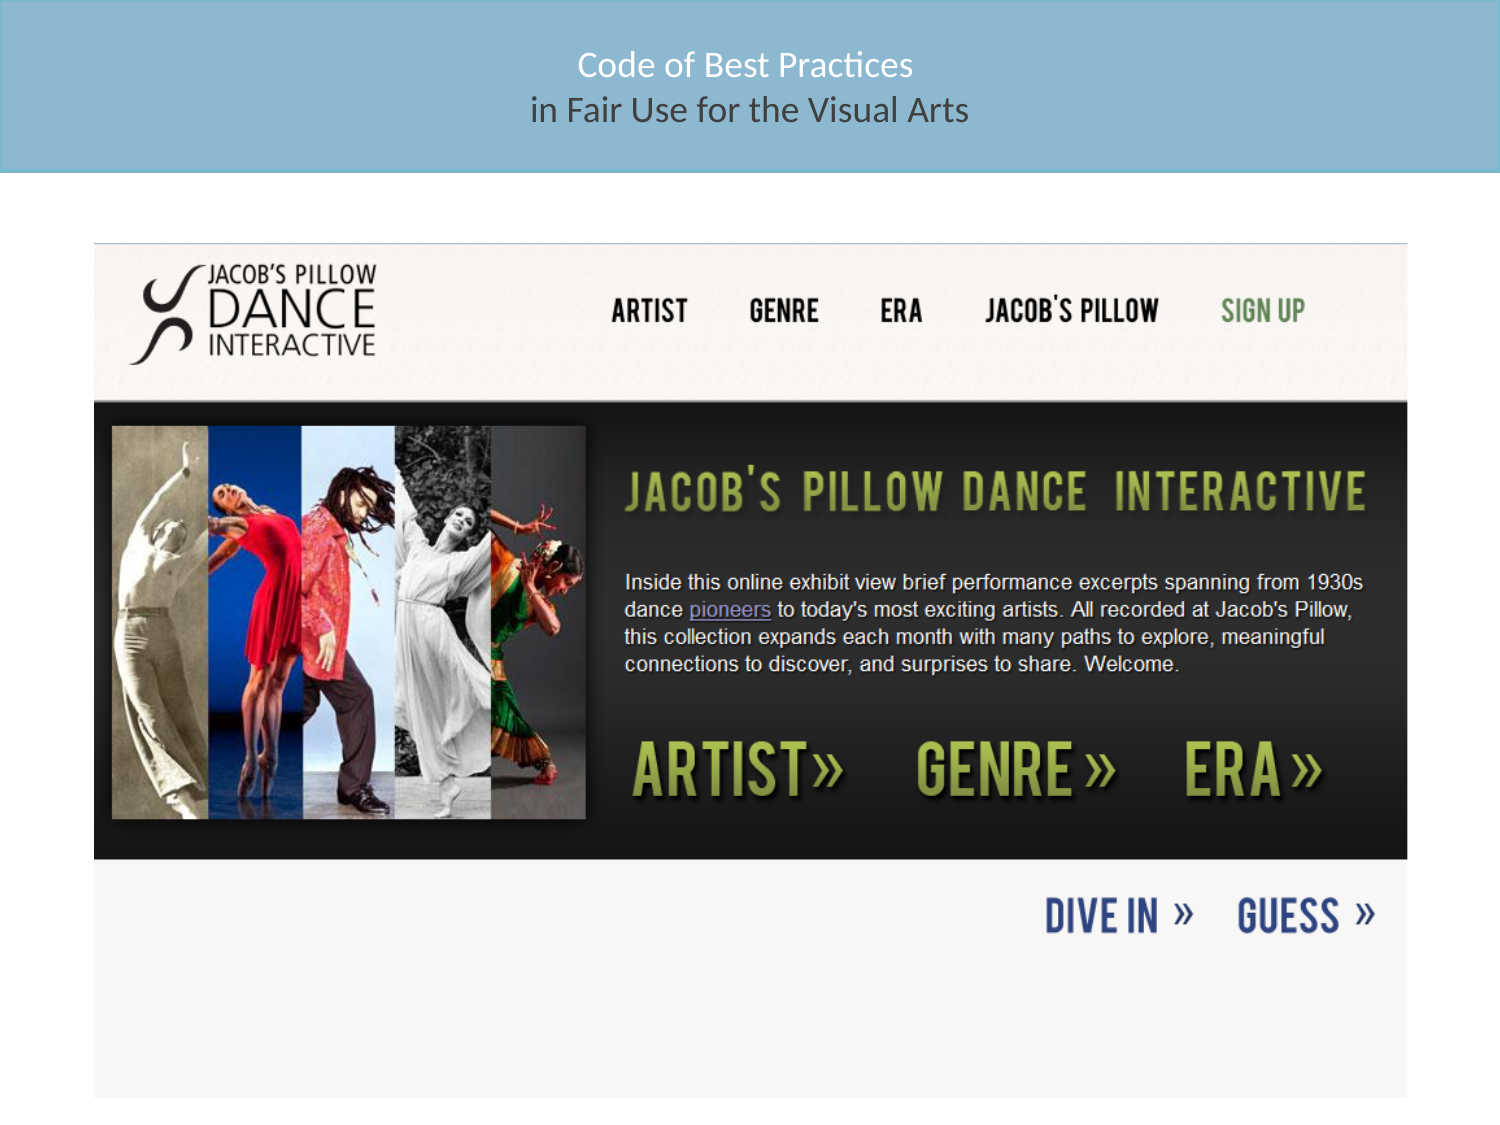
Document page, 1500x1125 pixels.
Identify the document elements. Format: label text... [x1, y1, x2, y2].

text_box Code of Best Practices in Fair Use for the Visual Arts [0, 0, 1500, 173]
picture [93, 243, 1408, 1098]
